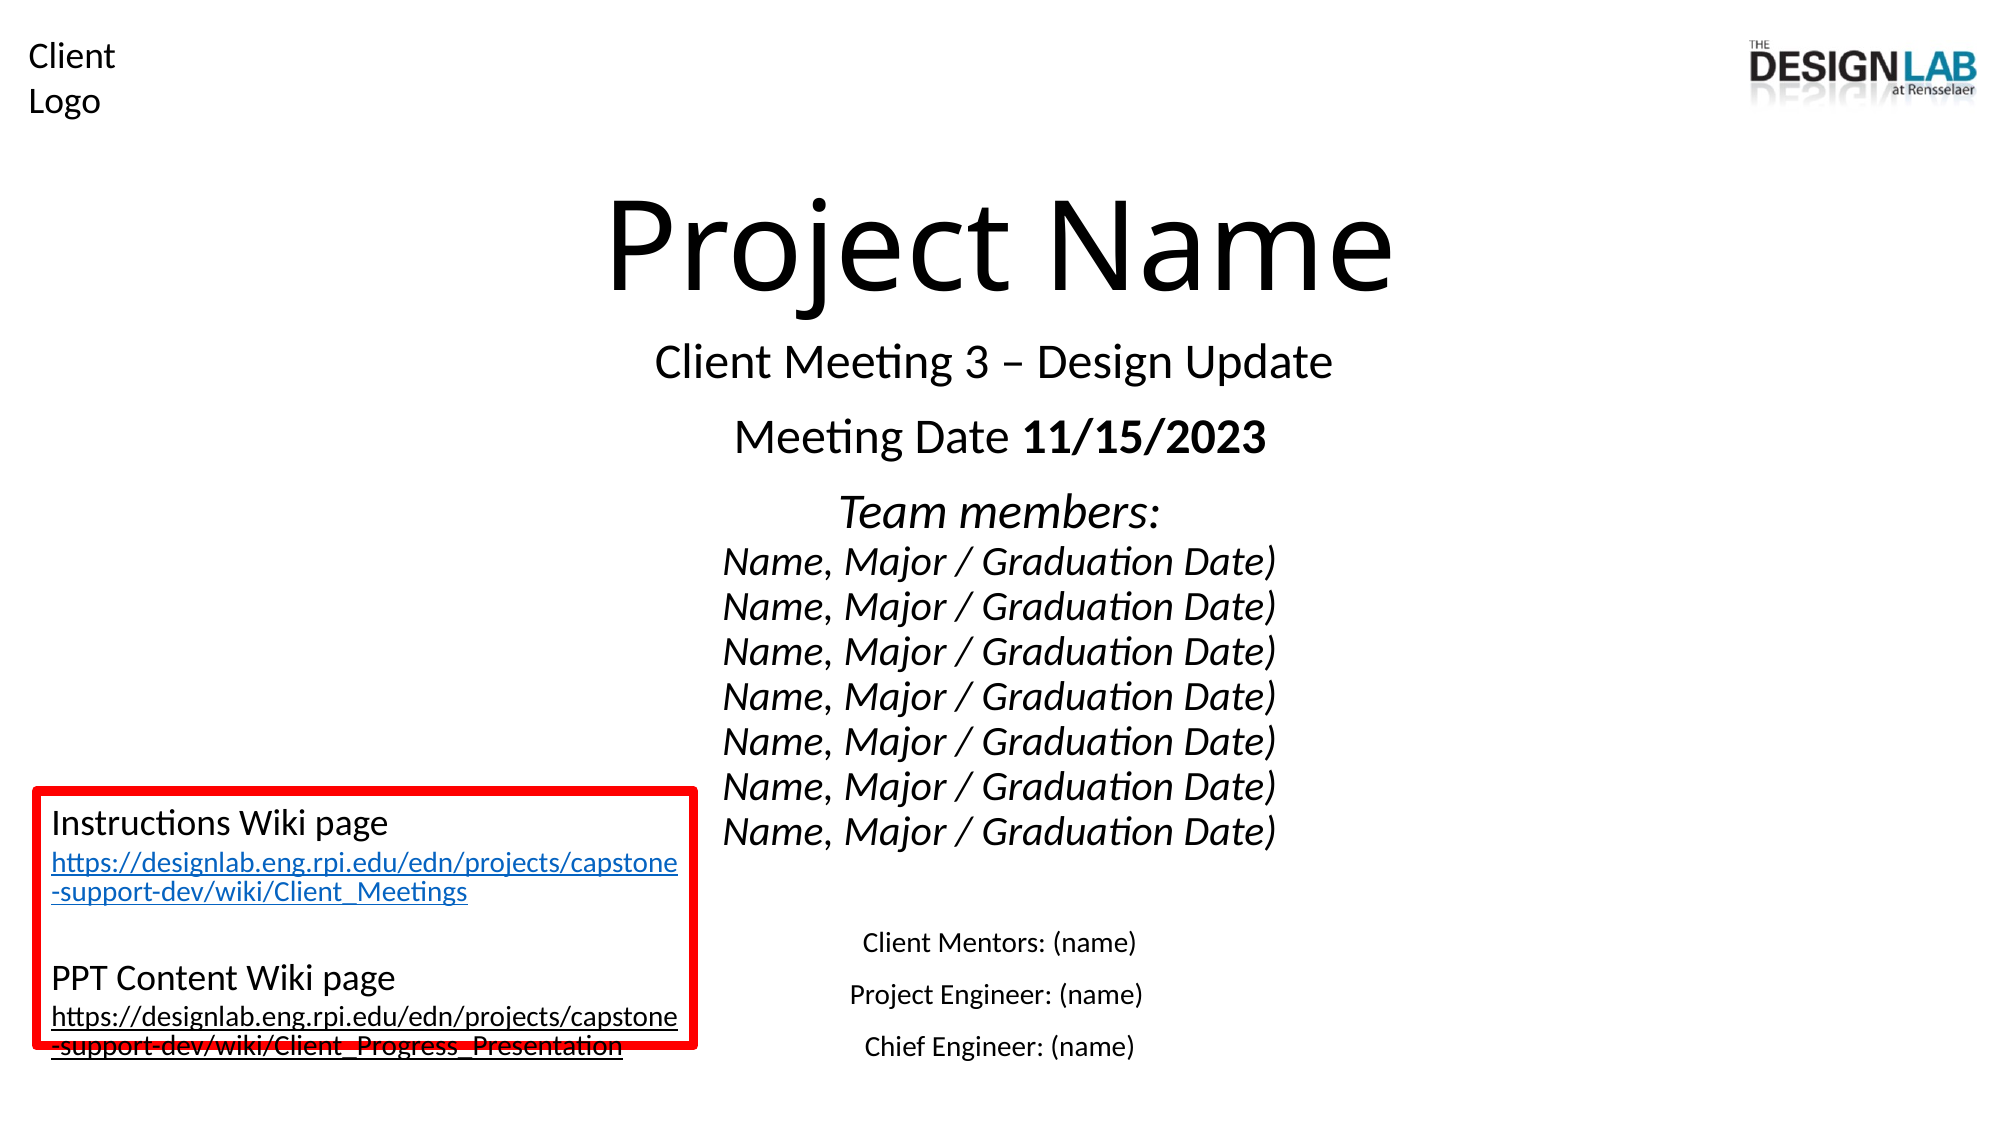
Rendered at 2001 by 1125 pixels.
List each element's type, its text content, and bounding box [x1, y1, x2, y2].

title Project Name [249, 130, 1750, 325]
picture [1749, 40, 1977, 114]
text_box Instructions Wiki page https://designlab.eng.rpi.edu/edn/projects/capstone-support-dev/wiki/Client_Meetings PPT Content Wiki page https://designlab.eng.rpi.edu/edn/projects/capstone-support-dev/wiki/Client_Progress_Presentation [36, 790, 694, 1046]
subtitle Client Meeting 3 – Design Update Meeting Date 11/15/2023 Team members: Name, Major / Graduation Date) Name, Major / Graduation Date) Name, Major / Graduation Date) Name, Major / Graduation Date) Name, Major / Graduation Date) Name, Major / Graduation Date) Name, Major / Graduation Date) Client Mentors: (name) Project Engineer: (name) Chief Engineer: (name) [249, 327, 1750, 600]
